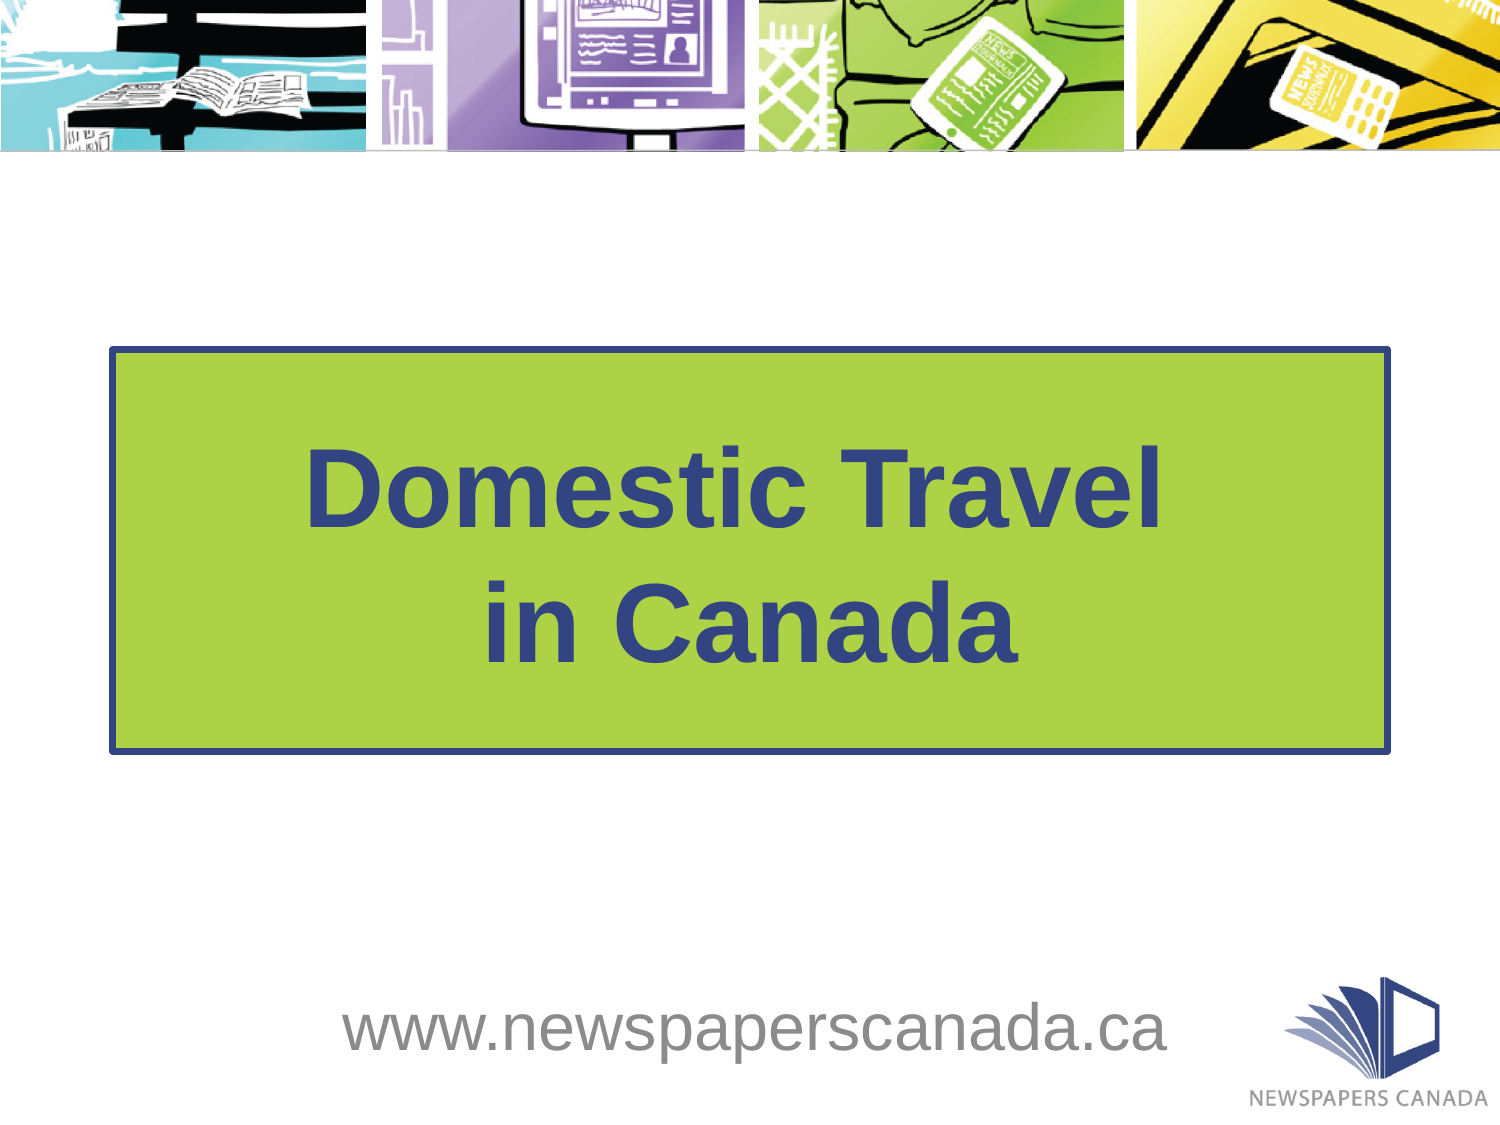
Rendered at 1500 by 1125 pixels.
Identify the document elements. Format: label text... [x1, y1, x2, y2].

picture [379, 0, 745, 149]
picture [0, 0, 367, 150]
title Domestic Travel in Canada [112, 349, 1388, 752]
subtitle www.newspaperscanada.ca [230, 975, 1281, 1103]
picture [750, 0, 1500, 149]
picture [1231, 975, 1494, 1113]
